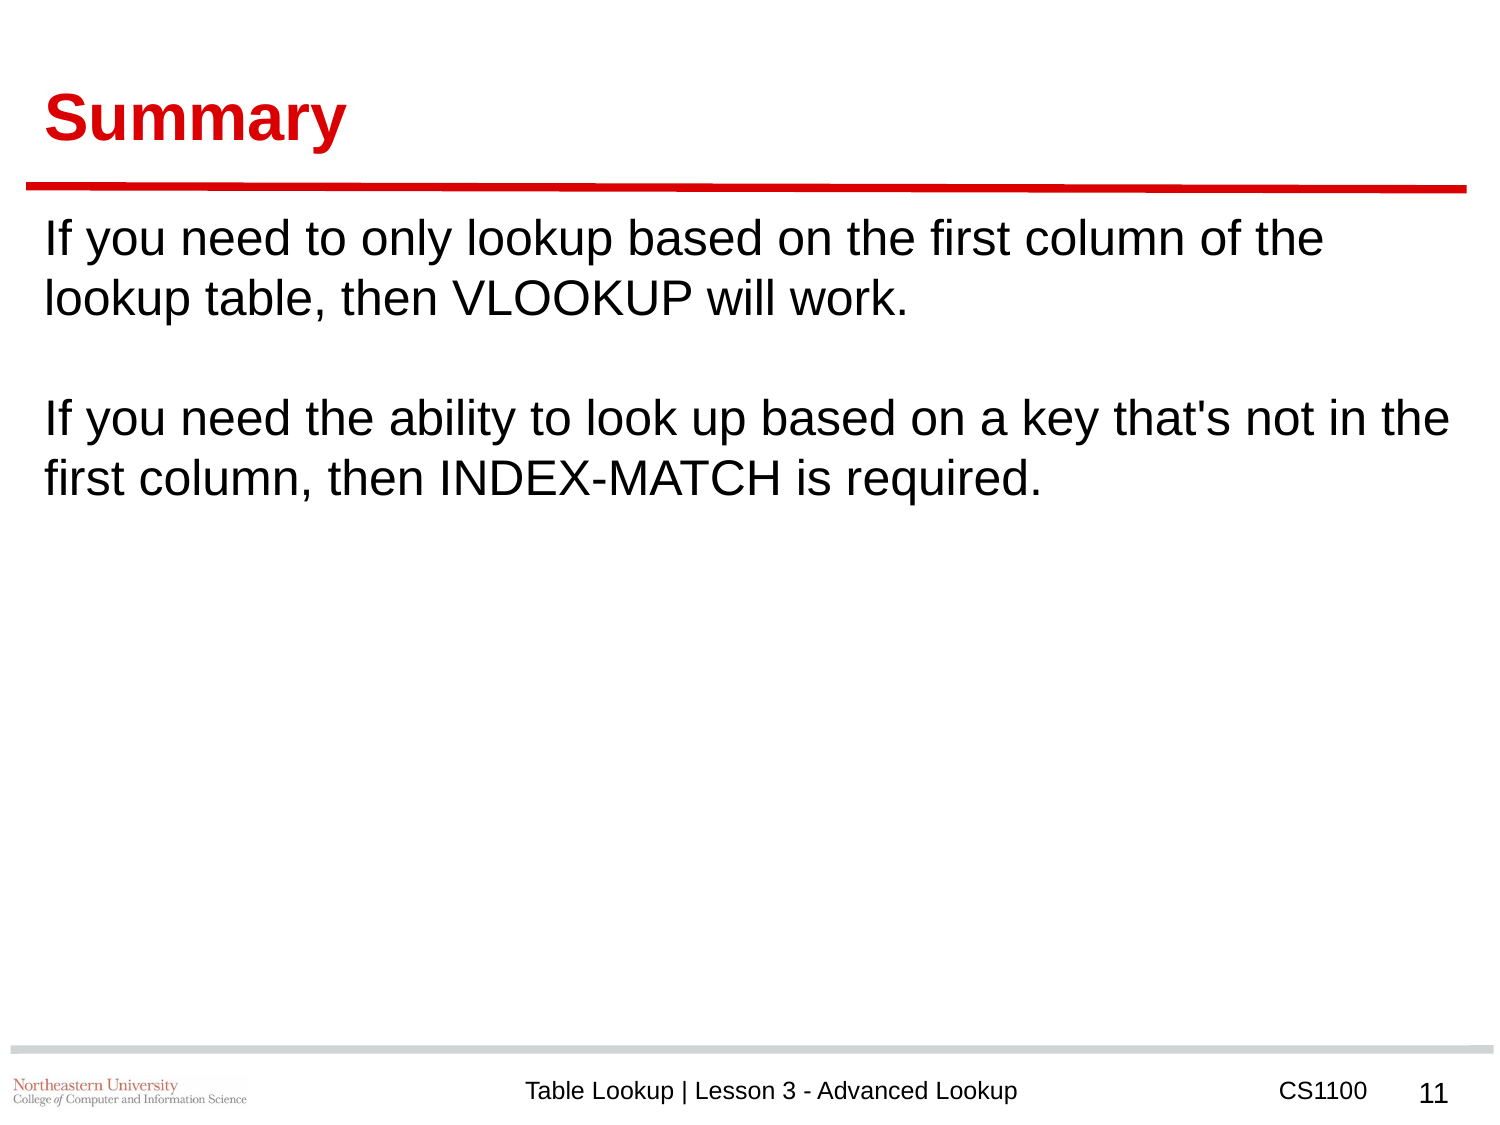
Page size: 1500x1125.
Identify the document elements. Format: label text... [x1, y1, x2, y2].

slide_number ‹#› [1403, 1064, 1494, 1120]
title Summary [29, 43, 1495, 170]
list If you need to only lookup based on the first column of the lookup table, then VLOOKUP will work. If you need the ability to look up based on a key that's not in the first column, then INDEX-MATCH is required. [29, 190, 1473, 1033]
picture [10, 1075, 249, 1109]
